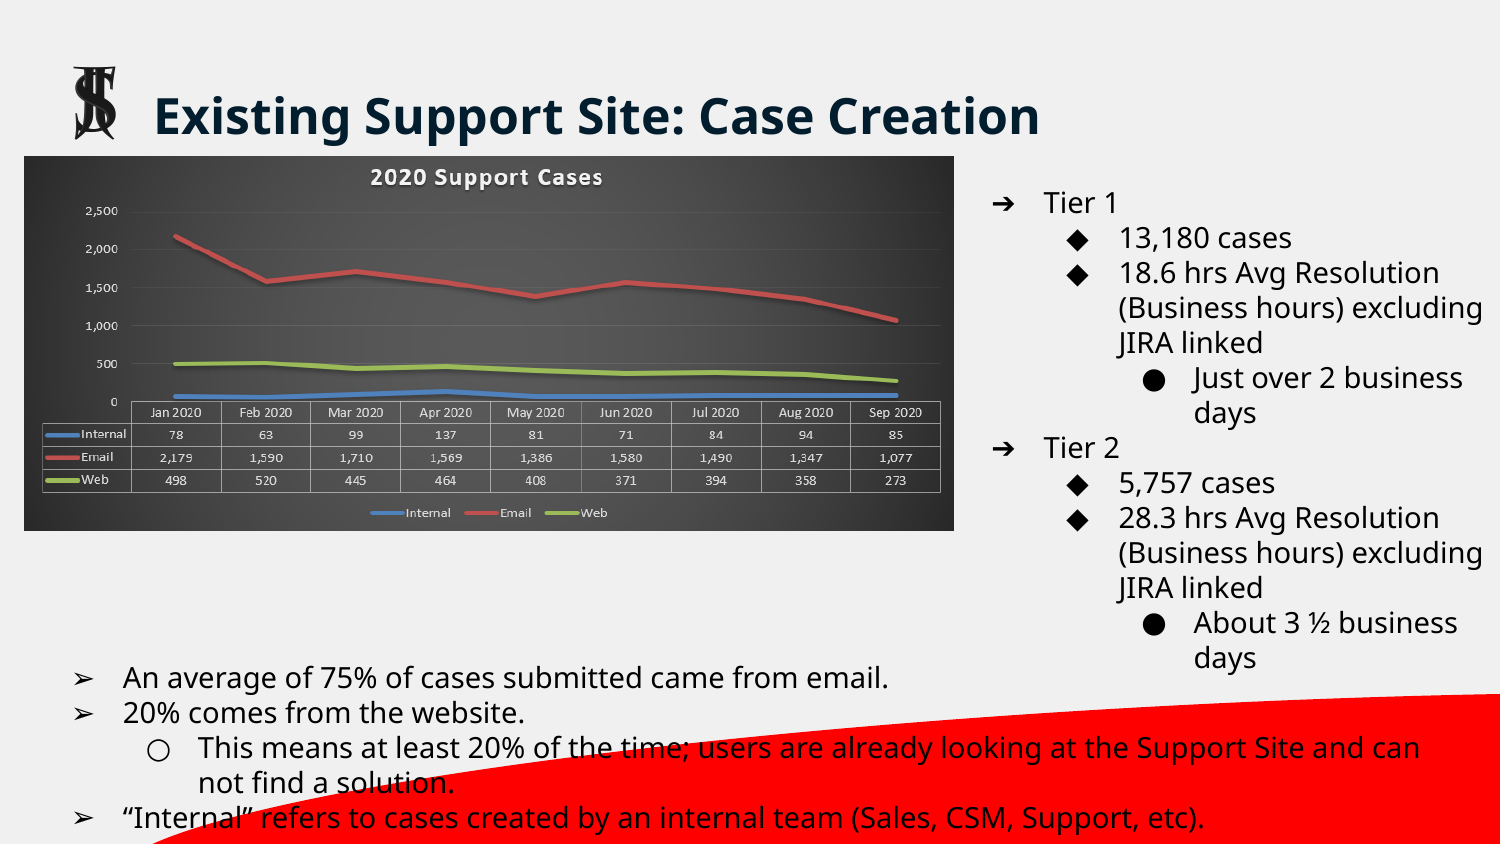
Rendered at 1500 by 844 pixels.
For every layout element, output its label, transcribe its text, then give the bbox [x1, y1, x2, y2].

text_box Tier 1 13,180 cases 18.6 hrs Avg Resolution (Business hours) excluding JIRA linked Just over 2 business days Tier 2 5,757 cases 28.3 hrs Avg Resolution (Business hours) excluding JIRA linked About 3 ½ business days [953, 169, 1500, 685]
title Existing Support Site: Case Creation [138, 69, 1262, 164]
text_box An average of 75% of cases submitted came from email. 20% comes from the website. This means at least 20% of the time; users are already looking at the Support Site and can not find a solution. “Internal” refers to cases created by an internal team (Sales, CSM, Support, etc). [32, 644, 1467, 825]
picture [70, 59, 122, 151]
picture [24, 155, 954, 531]
